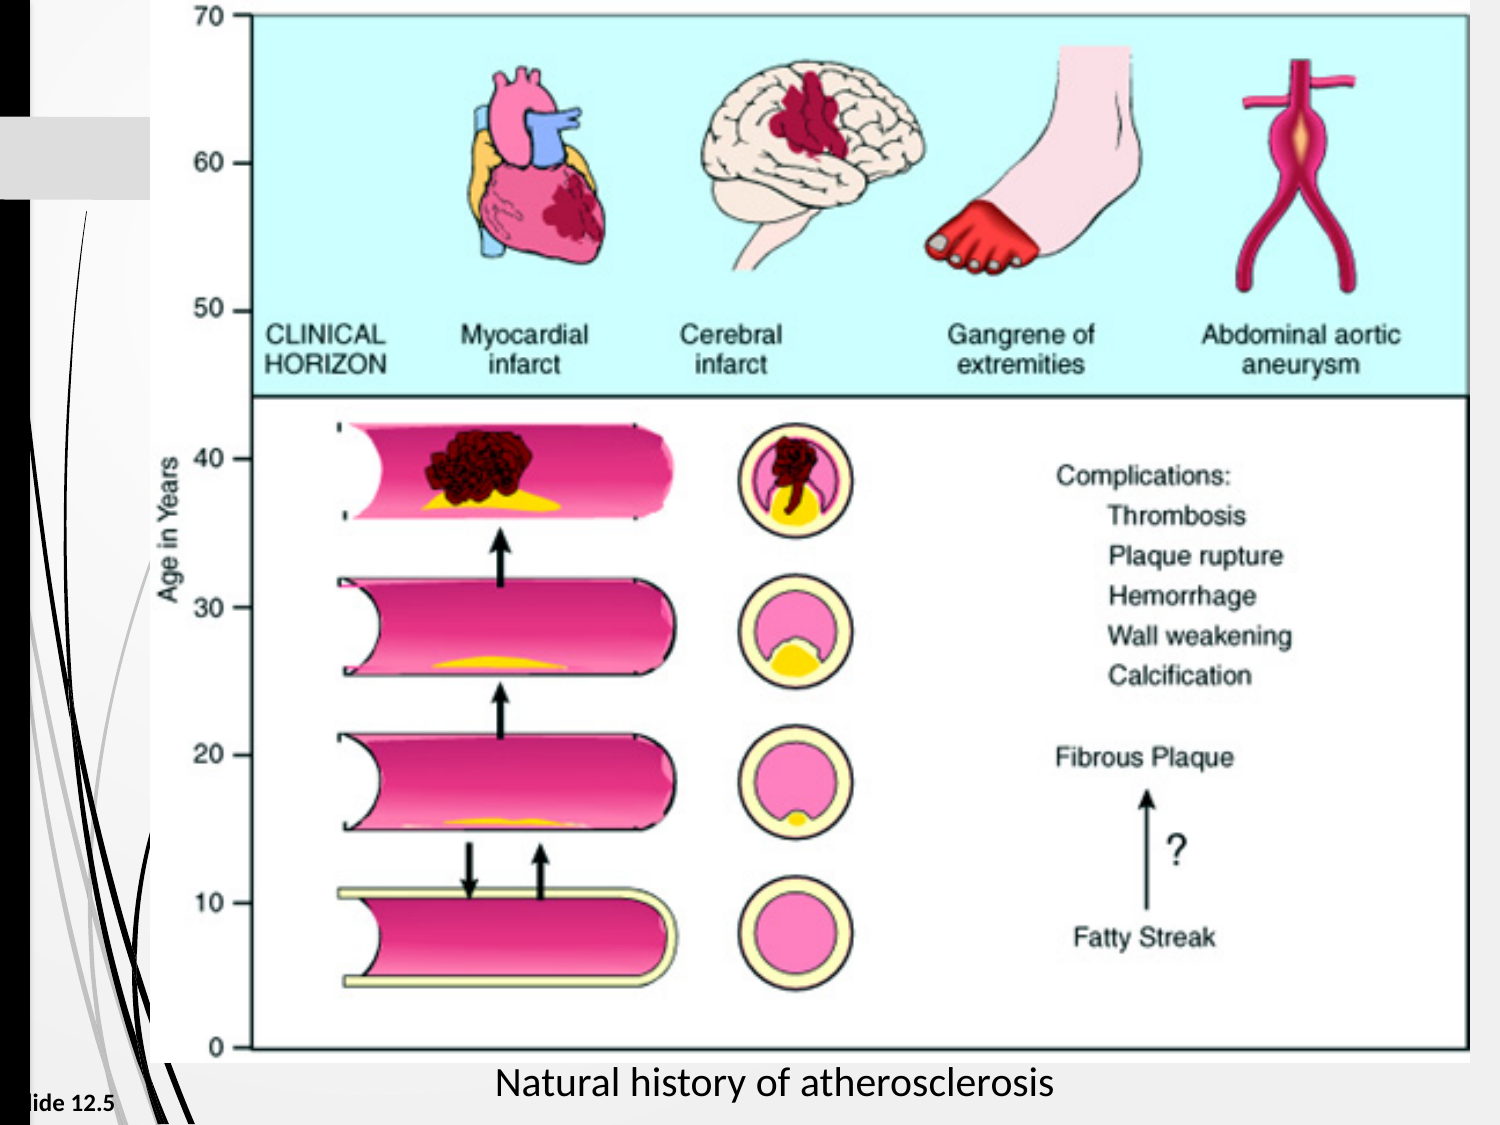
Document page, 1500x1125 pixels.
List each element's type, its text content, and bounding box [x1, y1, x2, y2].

text_box Slide 12.5 [0, 1079, 227, 1125]
picture [149, 0, 1470, 1063]
text_box Natural history of atherosclerosis [480, 1071, 1070, 1112]
